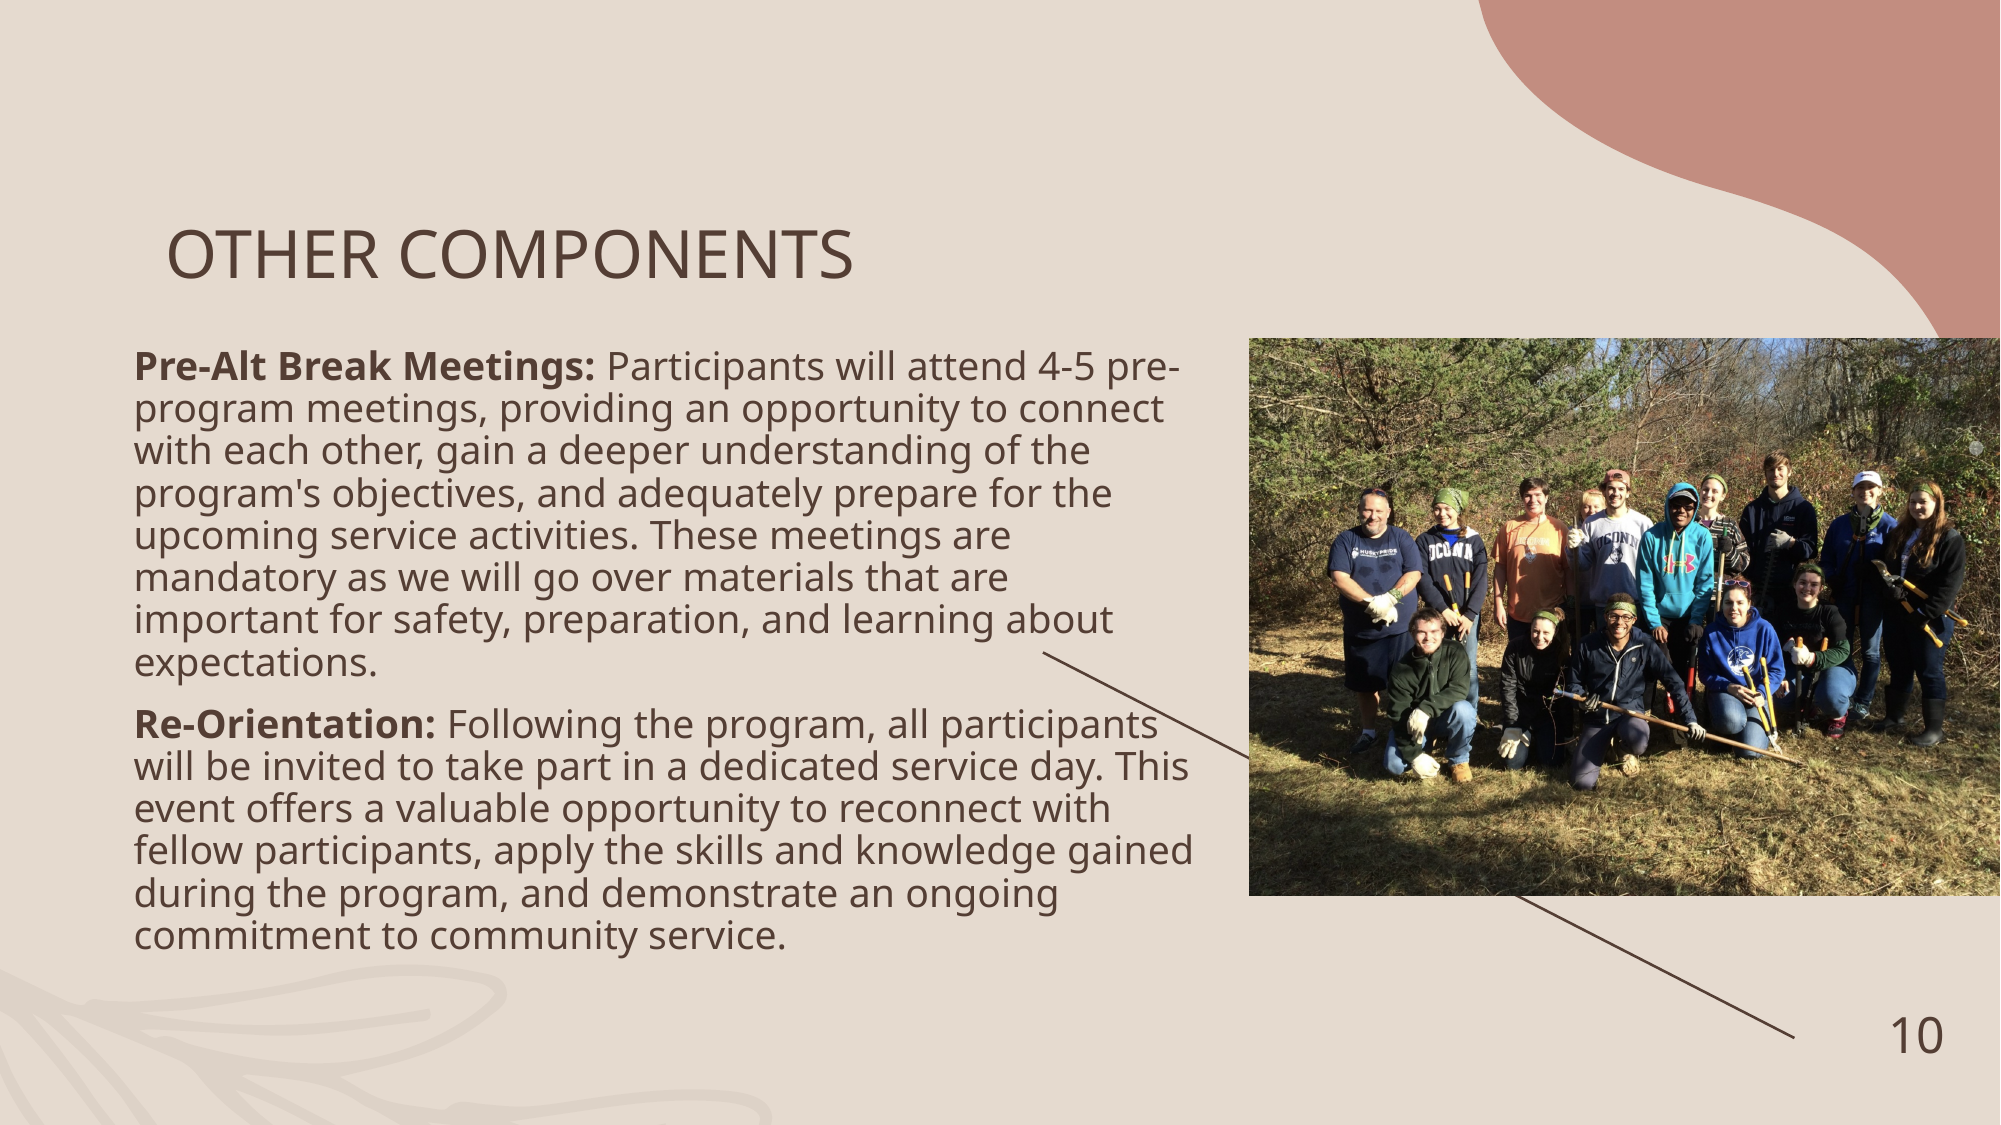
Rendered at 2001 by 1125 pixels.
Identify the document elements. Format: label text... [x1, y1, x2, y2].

slide_number 10 [1862, 964, 1971, 1112]
list Pre-Alt Break Meetings: Participants will attend 4-5 pre-program meetings, providing an opportunity to connect with each other, gain a deeper understanding of the program's objectives, and adequately prepare for the upcoming service activities. These meetings are mandatory as we will go over materials that are important for safety, preparation, and learning about expectations. Re-Orientation: Following the program, all participants will be invited to take part in a dedicated service day. This event offers a valuable opportunity to reconnect with fellow participants, apply the skills and knowledge gained during the program, and demonstrate an ongoing commitment to community service. [118, 338, 1222, 975]
title OTHER COMPONENTS [150, 149, 1850, 300]
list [1249, 338, 2000, 896]
